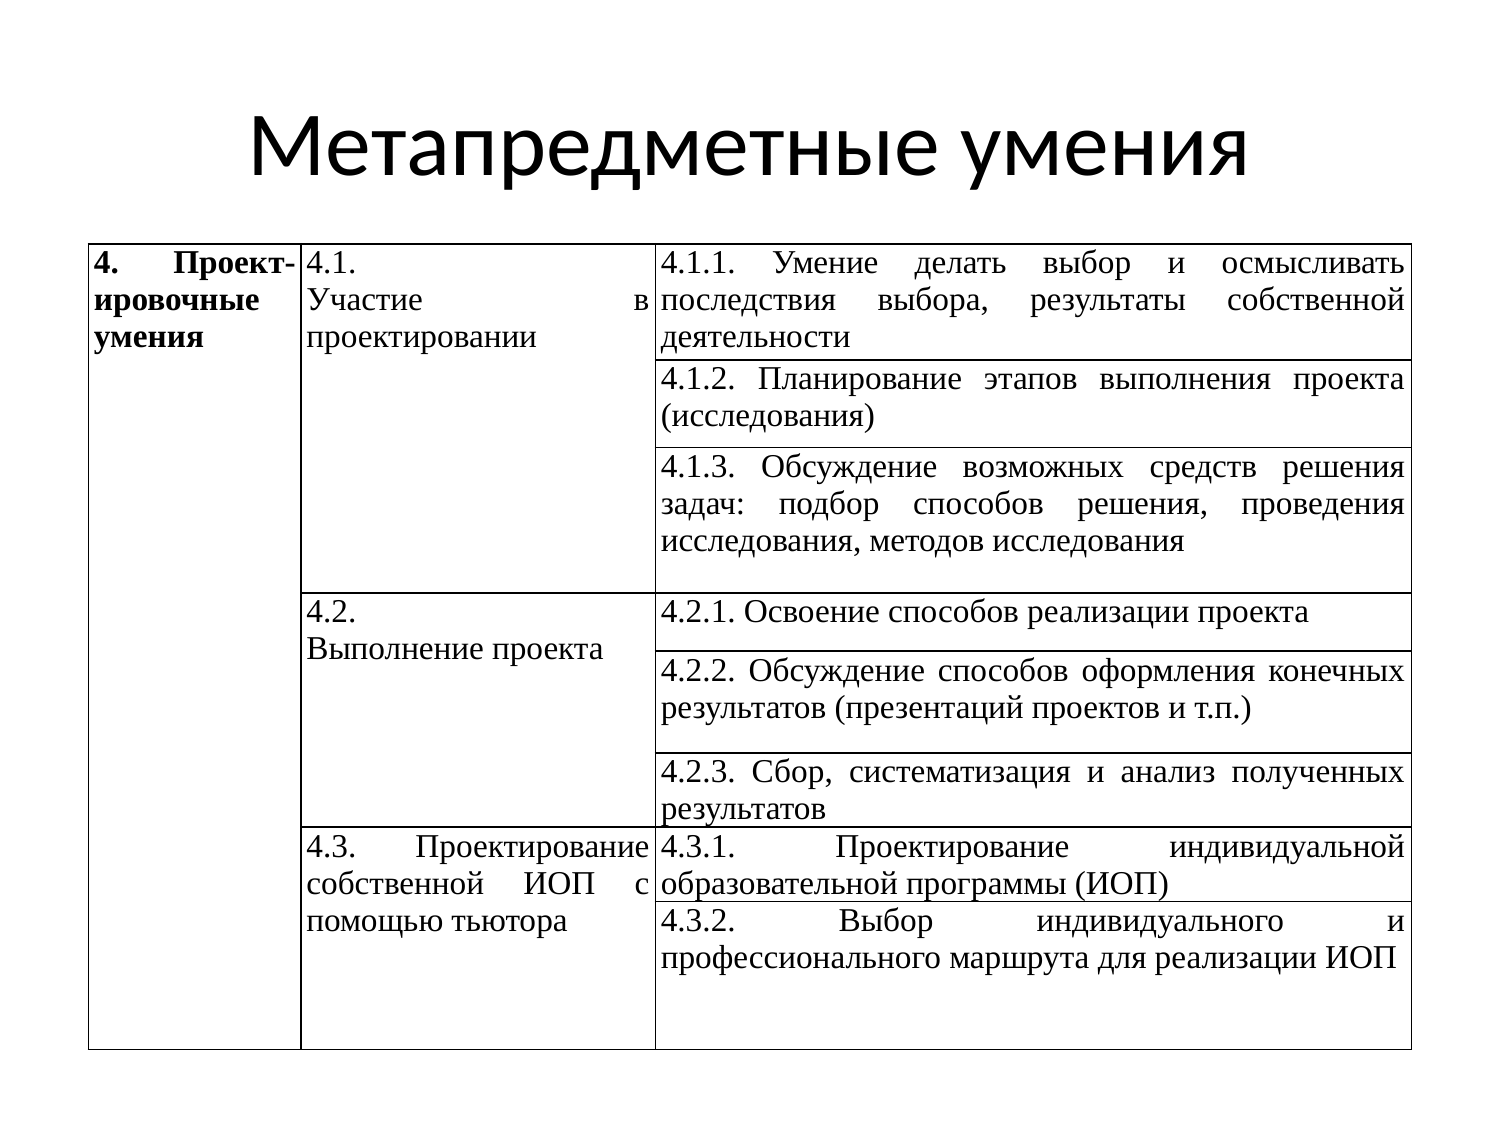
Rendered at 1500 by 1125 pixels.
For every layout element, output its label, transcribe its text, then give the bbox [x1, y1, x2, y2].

table_header 4.1. Участие в проектировании [302, 245, 655, 592]
title Метапредметные умения [75, 45, 1425, 233]
table_header 4.1.1. Умение делать выбор и осмысливать последствия выбора, результаты собственной деятельности [656, 245, 1411, 359]
table_cell 4.2. Выполнение проекта [302, 594, 655, 826]
table_cell 4.2.3. Сбор, систематизация и анализ полученных результатов [656, 754, 1411, 826]
table_cell 4.3. Проектирование собственной ИОП с помощью тьютора [302, 828, 655, 1049]
table_cell 4.3.1. Проектирование индивидуальной образовательной программы (ИОП) [656, 828, 1411, 901]
table_cell 4.3.2. Выбор индивидуального и профессионального маршрута для реализации ИОП [656, 902, 1411, 1049]
table_cell 4.2.2. Обсуждение способов оформления конечных результатов (презентаций проектов и т.п.) [656, 652, 1411, 752]
table_cell 4.2.1. Освоение способов реализации проекта [656, 594, 1411, 650]
table_cell 4.1.2. Планирование этапов выполнения проекта (исследования) [656, 361, 1411, 447]
table_header 4. Проект-ировочные умения [89, 245, 300, 1049]
table_cell 4.1.3. Обсуждение возможных средств решения задач: подбор способов решения, проведения исследования, методов исследования [656, 448, 1411, 592]
